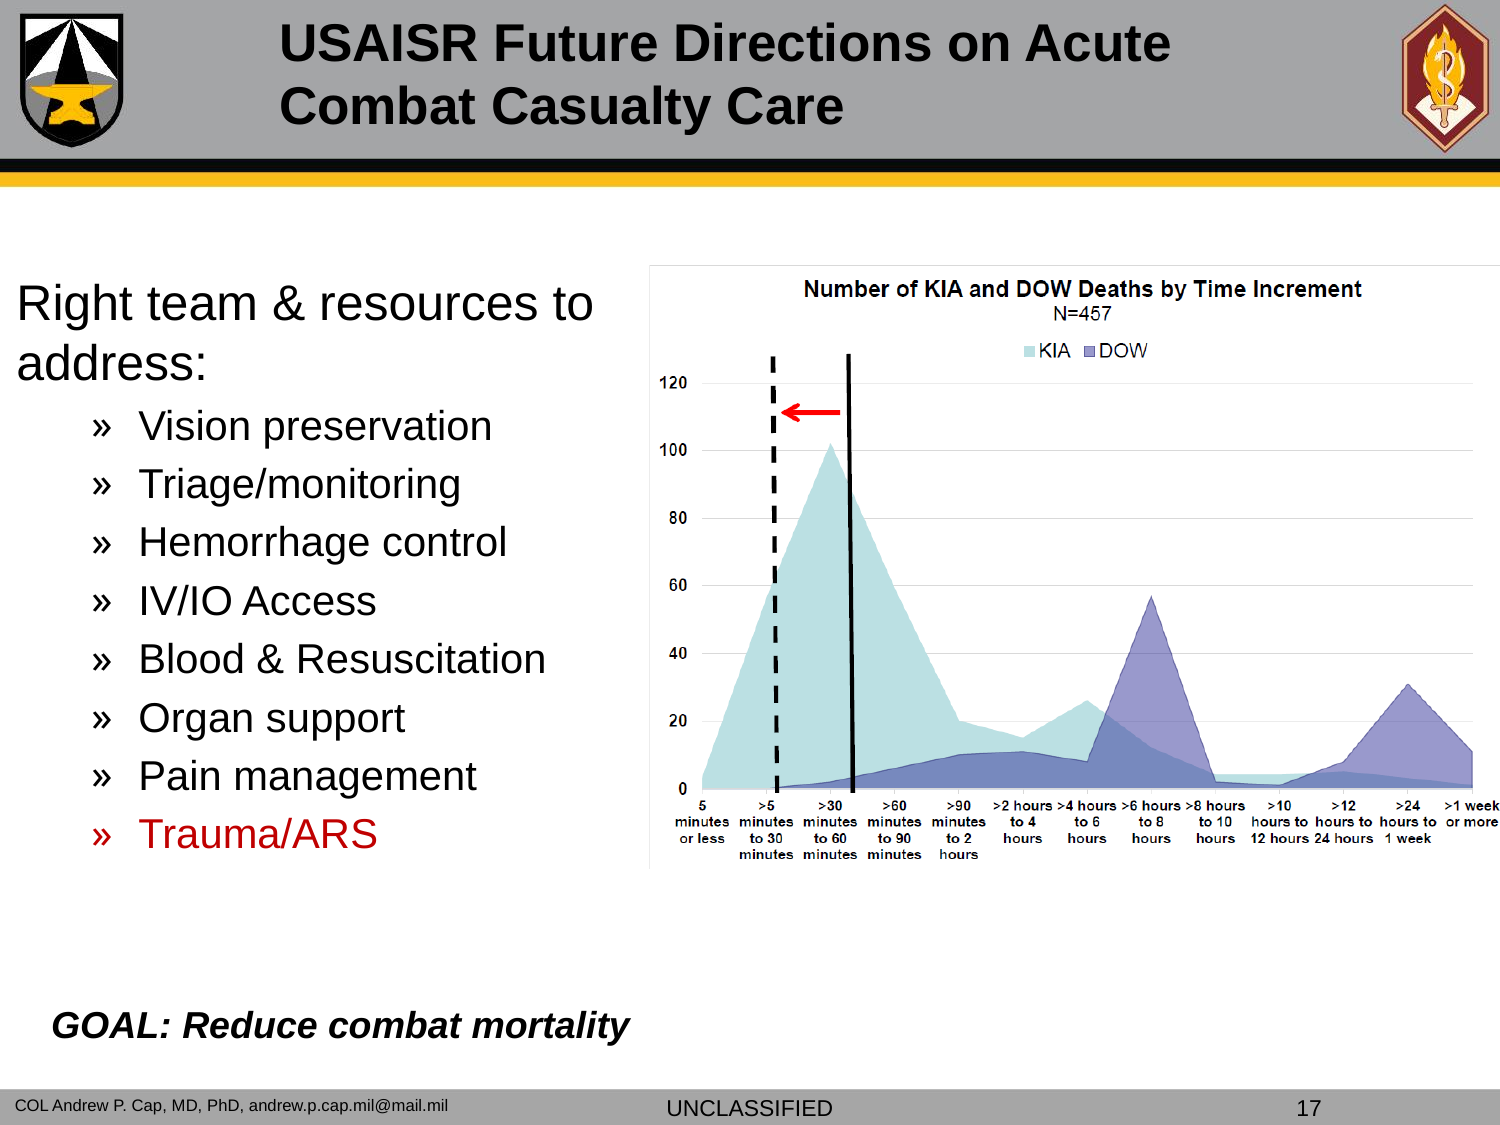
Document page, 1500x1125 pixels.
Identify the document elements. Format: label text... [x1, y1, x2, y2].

slide_number 17 [986, 1087, 1337, 1125]
title USAISR Future Directions on Acute Combat Casualty Care [264, 0, 1217, 144]
slide_number COL Andrew P. Cap, MD, PhD, andrew.p.cap.mil@mail.mil [0, 1087, 513, 1125]
picture [0, 0, 1500, 1125]
text_box GOAL: Reduce combat mortality [36, 993, 646, 1054]
list Right team & resources to address: Vision preservation Triage/monitoring Hemorrhage control IV/IO Access Blood & Resuscitation Organ support Pain management Trauma/ARS [1, 262, 648, 1005]
footer UNCLASSIFIED [513, 1087, 986, 1125]
